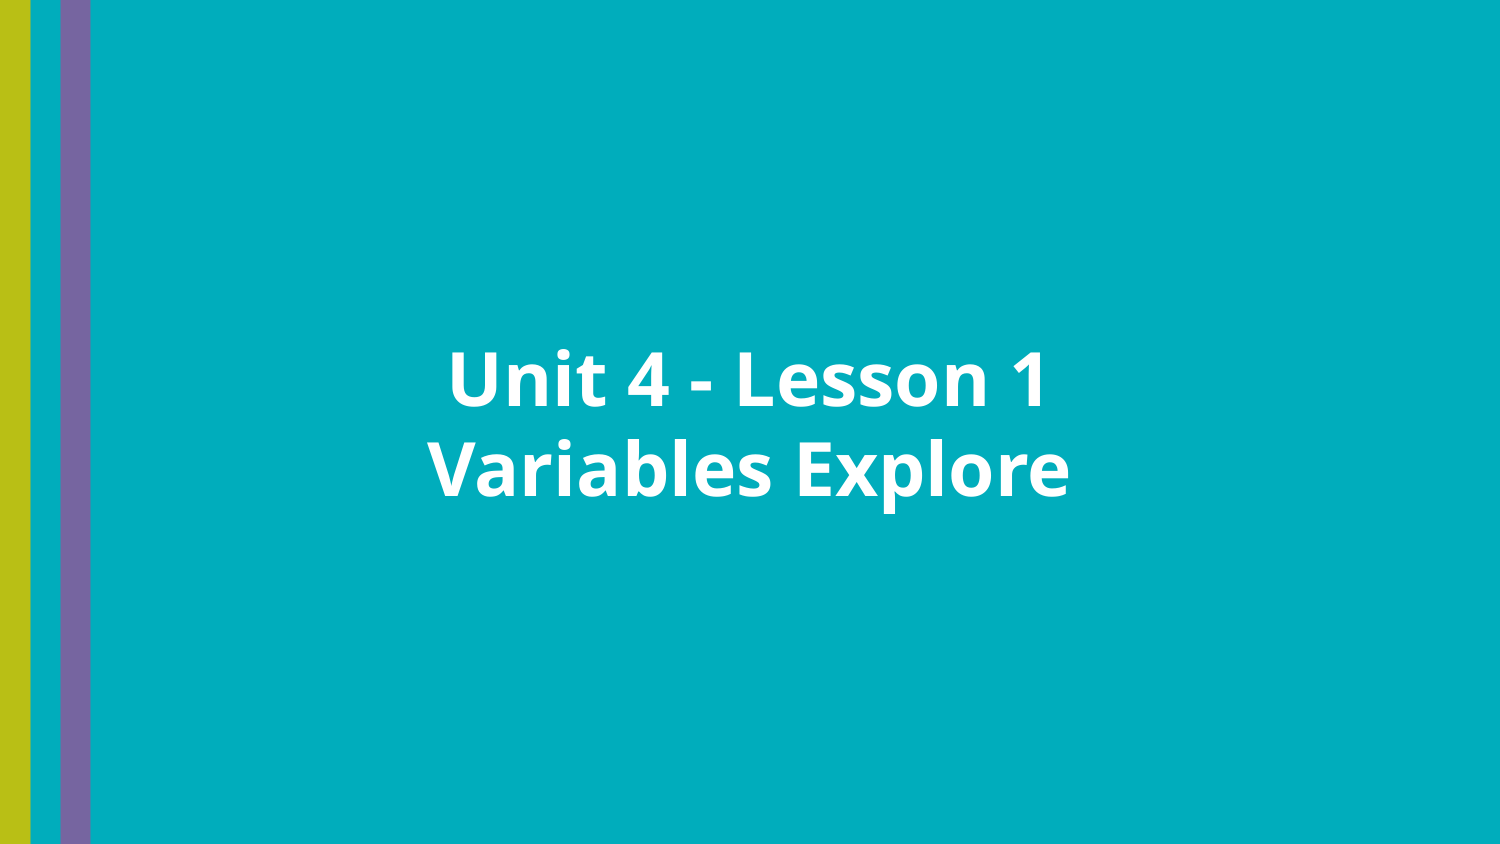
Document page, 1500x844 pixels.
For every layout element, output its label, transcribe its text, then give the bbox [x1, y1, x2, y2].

picture [0, 0, 1500, 844]
text_box Unit 4 - Lesson 1 Variables Explore [51, 352, 1449, 491]
